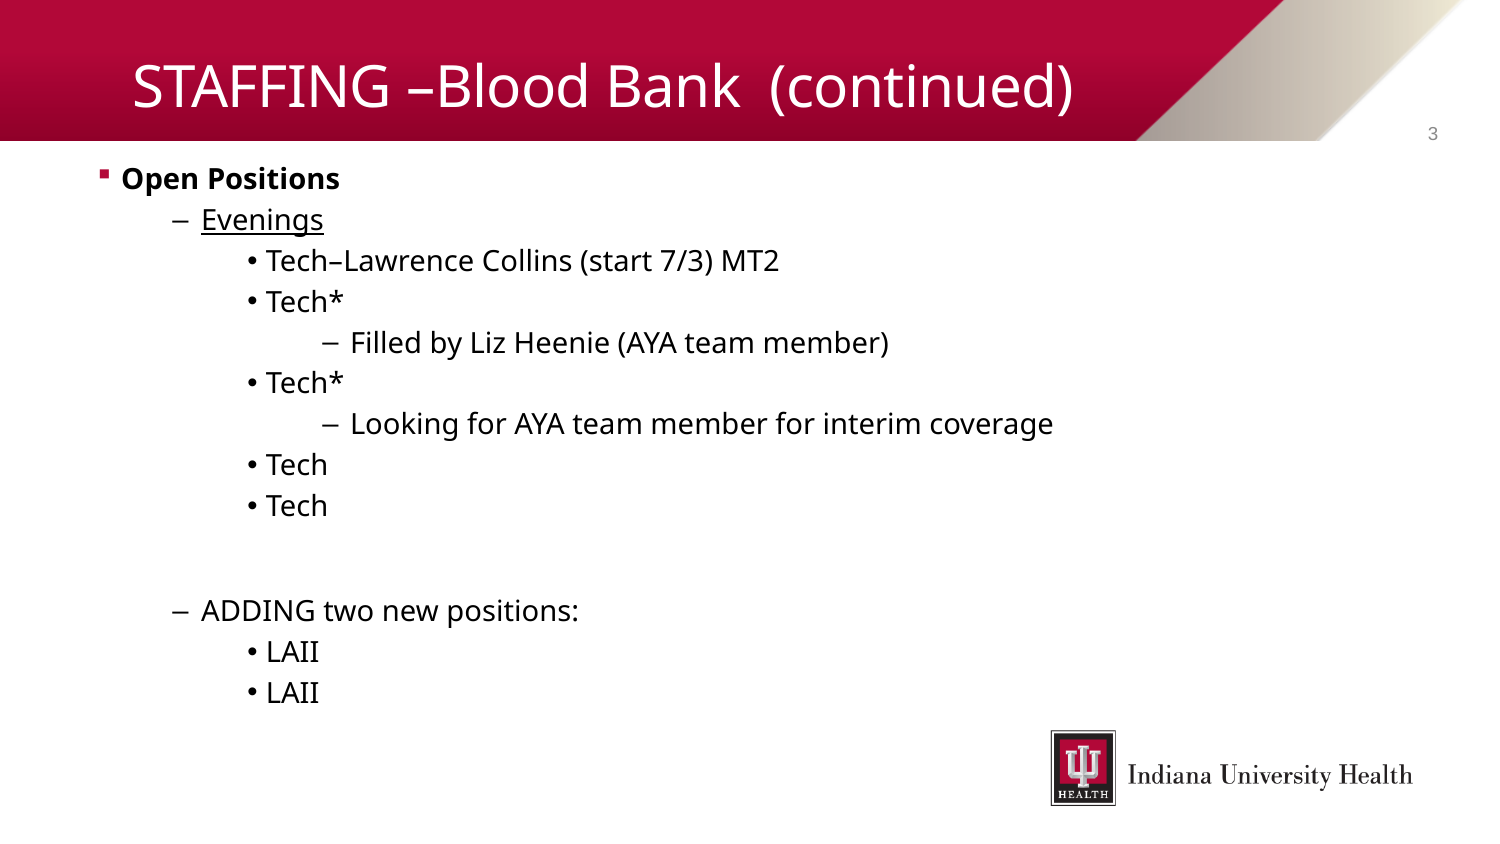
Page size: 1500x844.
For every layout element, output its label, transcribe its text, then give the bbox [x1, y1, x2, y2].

picture [1048, 755, 1415, 809]
slide_number 3 [1318, 98, 1439, 144]
picture [0, 0, 1500, 141]
title STAFFING –Blood Bank (continued) [132, 25, 1140, 121]
list Open Positions Evenings Tech–Lawrence Collins (start 7/3) MT2 Tech* Filled by Liz Heenie (AYA team member) Tech* Looking for AYA team member for interim coverage Tech Tech ADDING two new positions: LAII LAII [97, 160, 1428, 755]
